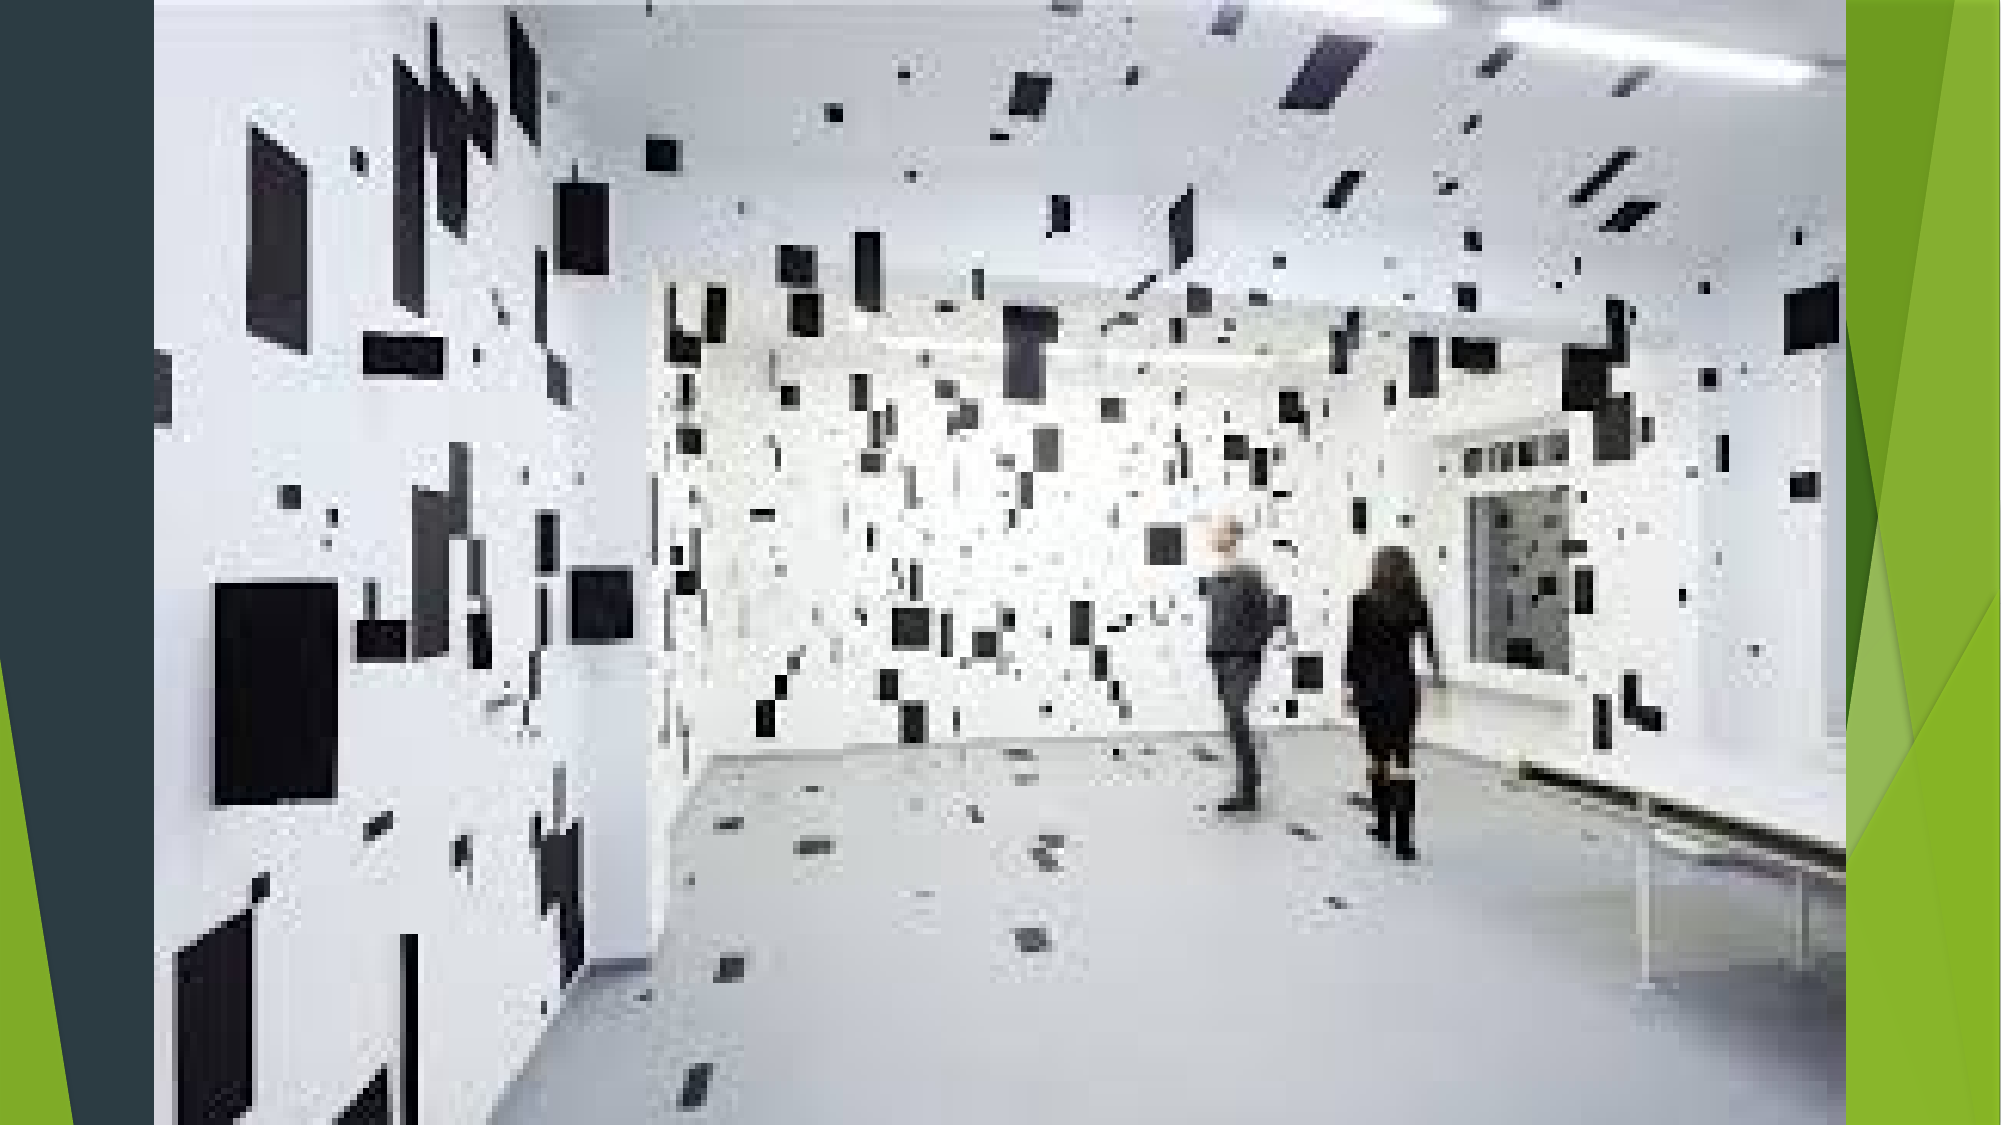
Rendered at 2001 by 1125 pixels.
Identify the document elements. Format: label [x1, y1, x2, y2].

picture [154, 0, 1846, 1125]
